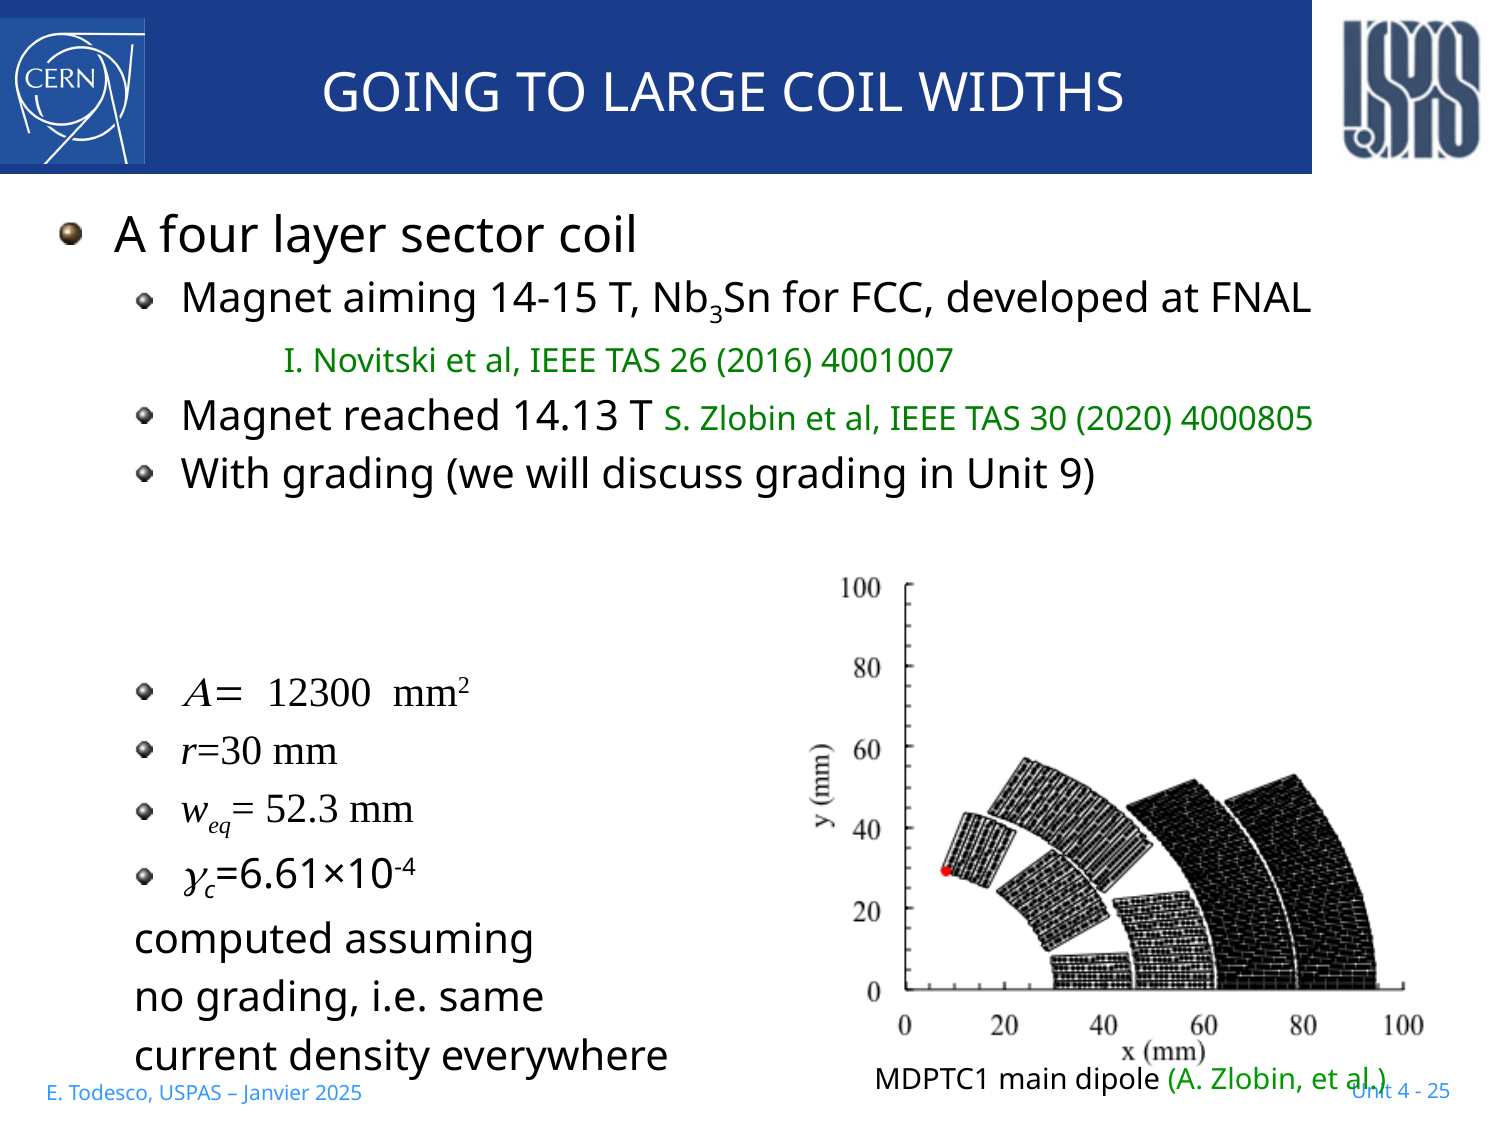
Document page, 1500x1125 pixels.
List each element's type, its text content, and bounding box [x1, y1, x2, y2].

picture [133, 290, 153, 309]
picture [797, 546, 1442, 1072]
list A four layer sector coil Magnet aiming 14-15 T, Nb3Sn for FCC, developed at FNAL I. Novitski et al, IEEE TAS 26 (2016) 4001007 Magnet reached 14.13 T S. Zlobin et al, IEEE TAS 30 (2020) 4000805 With grading (we will discuss grading in Unit 9) A= 12300 mm2 r=30 mm weq= 52.3 mm gc=6.61×10-4 computed assuming no grading, i.e. same current density everywhere [43, 195, 1468, 1055]
picture [133, 865, 153, 885]
picture [58, 221, 82, 245]
picture [133, 800, 153, 820]
text_box MDPTC1 main dipole (A. Zlobin, et al.) [847, 1079, 1413, 1104]
slide_number Unit 4 - 25 [842, 1070, 1466, 1125]
picture [133, 738, 153, 758]
picture [1312, 0, 1500, 175]
title GOING TO LARGE COIL WIDTHS [143, 15, 1305, 165]
picture [133, 462, 153, 482]
picture [0, 18, 143, 164]
picture [133, 680, 153, 700]
picture [133, 404, 153, 424]
